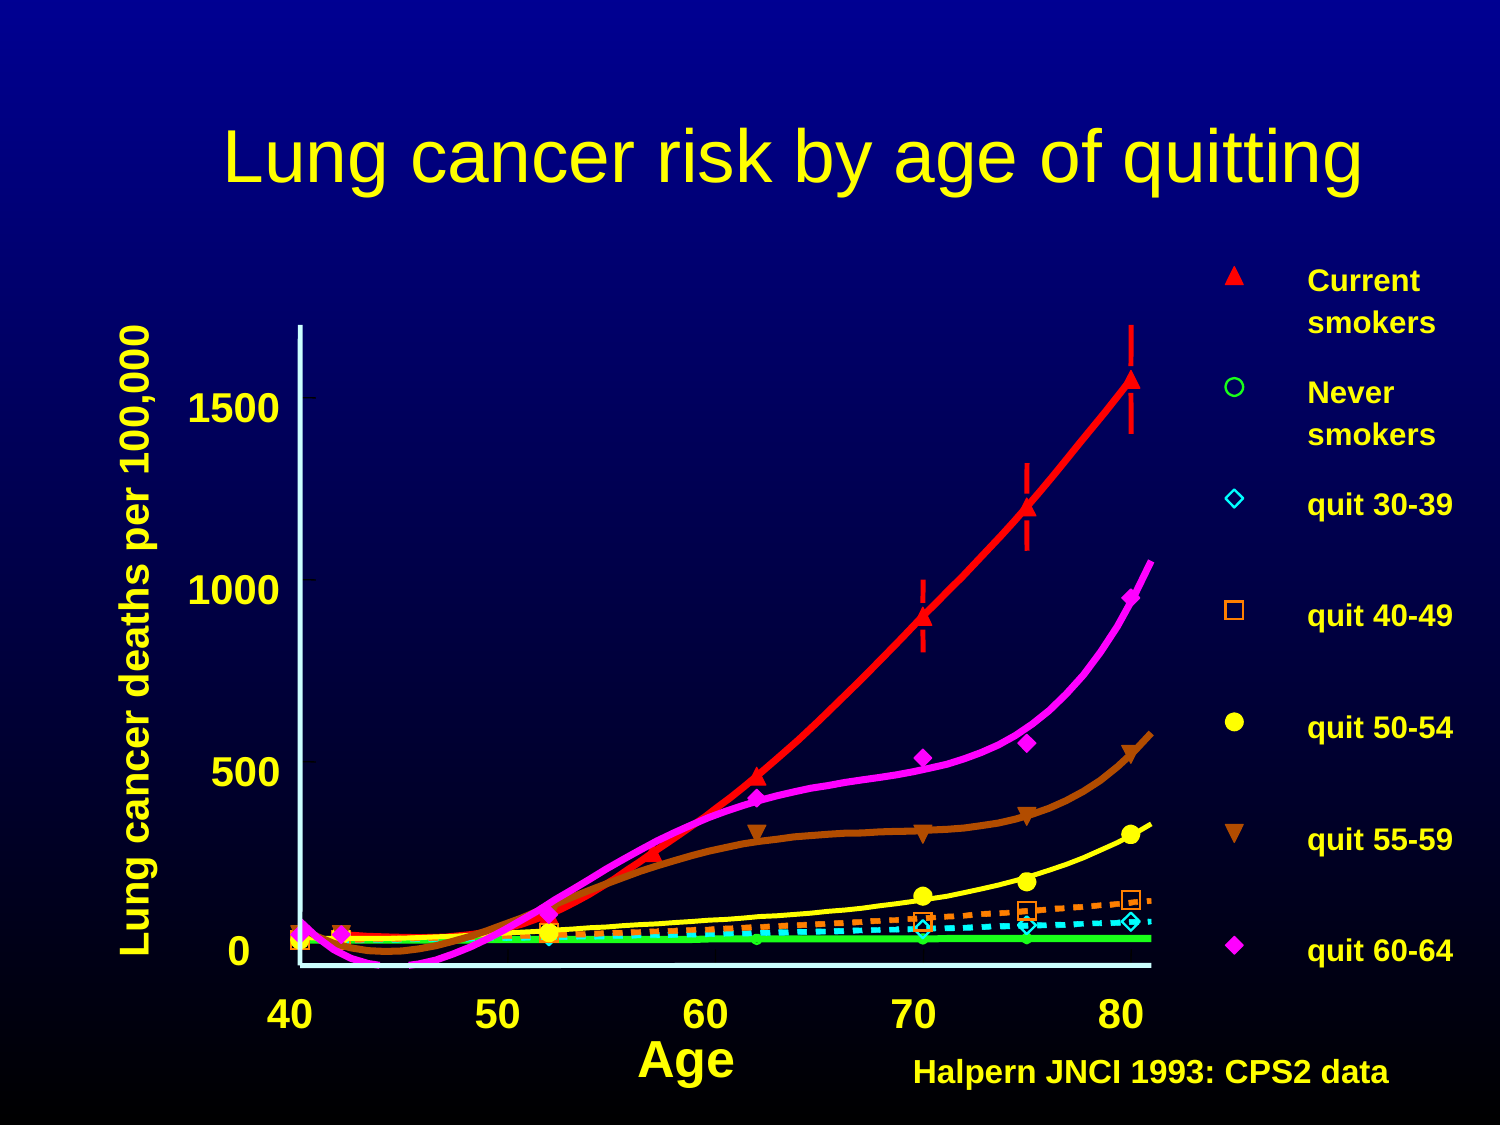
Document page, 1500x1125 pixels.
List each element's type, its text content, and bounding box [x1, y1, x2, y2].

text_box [106, 260, 1454, 1091]
title Lung cancer risk by age of quitting [112, 99, 1475, 288]
